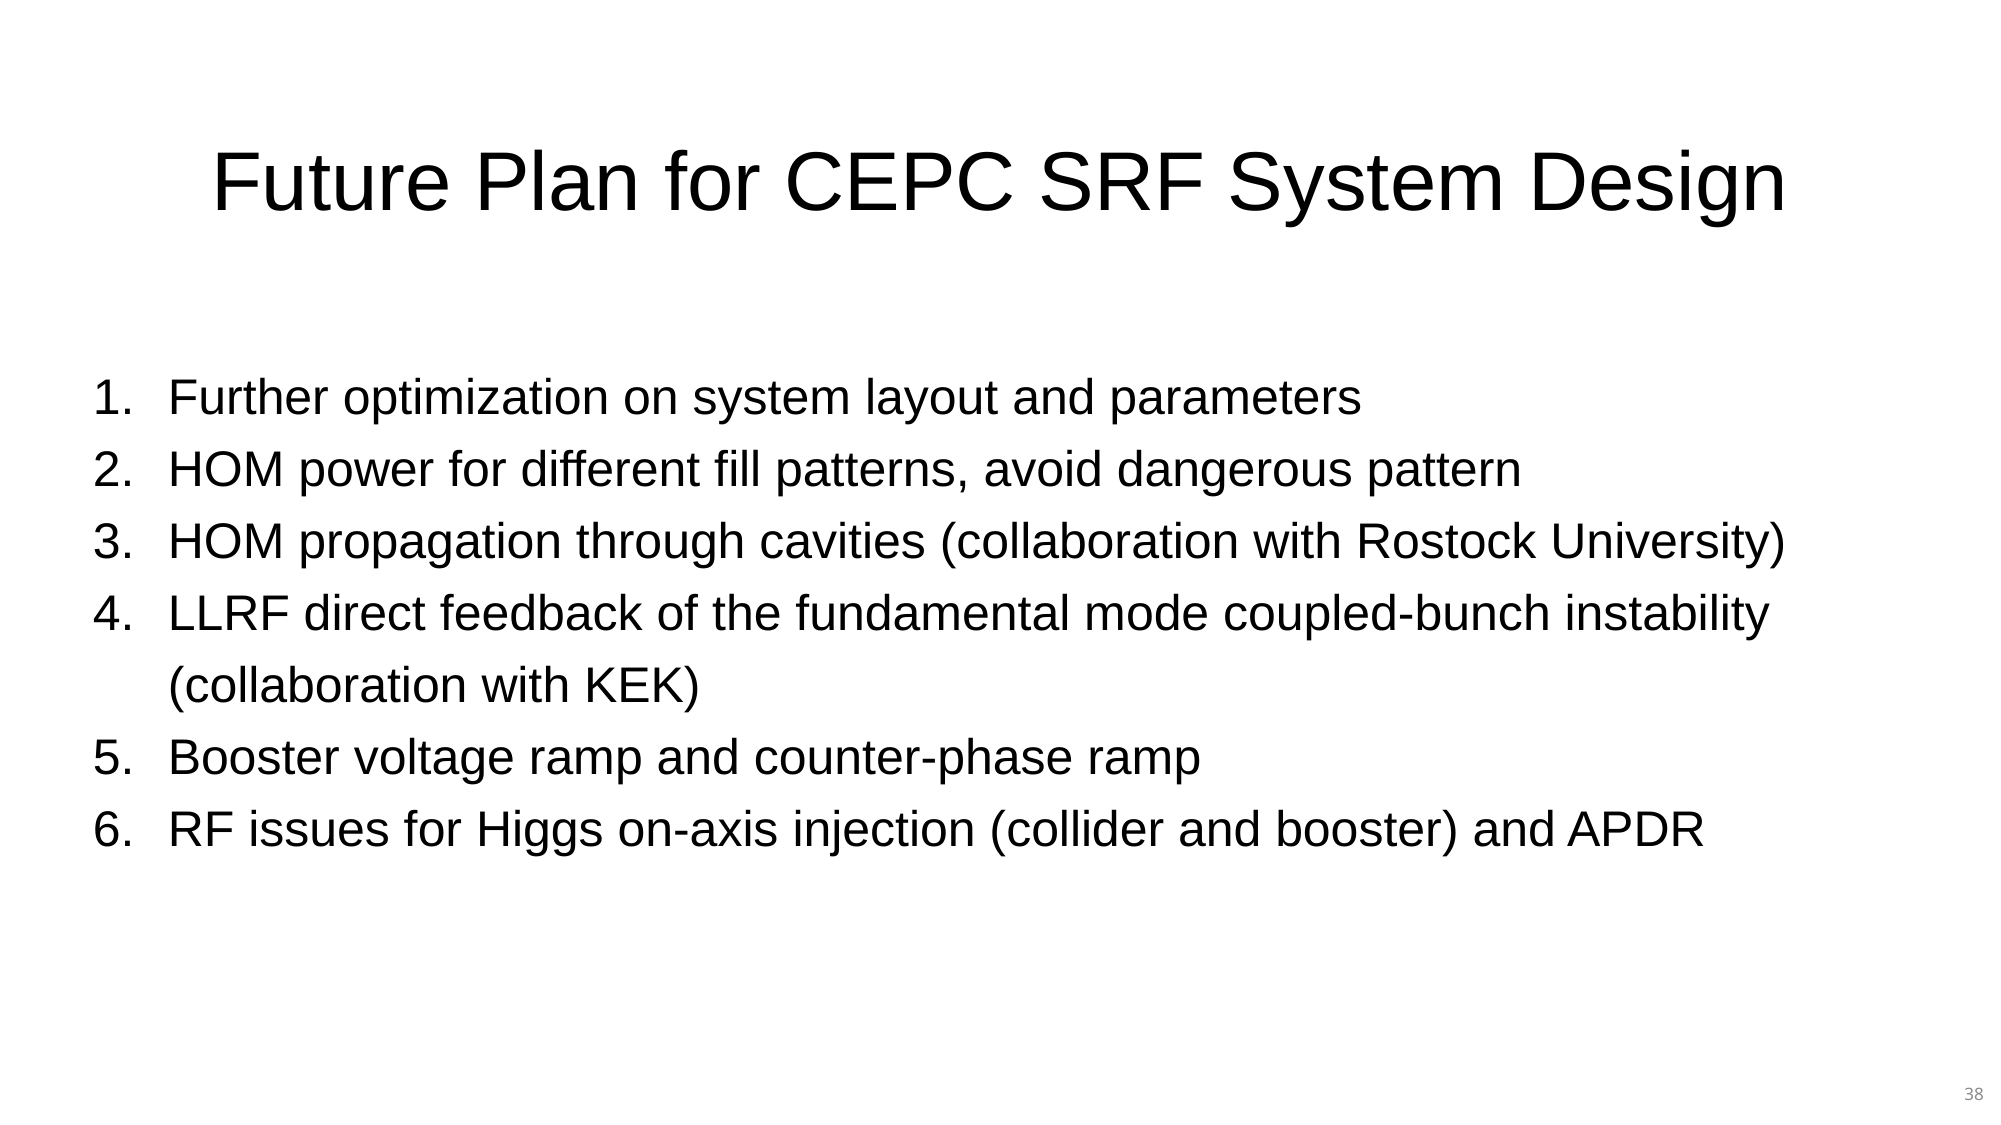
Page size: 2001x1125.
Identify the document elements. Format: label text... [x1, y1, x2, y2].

list Further optimization on system layout and parameters HOM power for different fill patterns, avoid dangerous pattern HOM propagation through cavities (collaboration with Rostock University) LLRF direct feedback of the fundamental mode coupled-bunch instability (collaboration with KEK) Booster voltage ramp and counter-phase ramp RF issues for Higgs on-axis injection (collider and booster) and APDR [77, 345, 1923, 1103]
slide_number 38 [1548, 1065, 1999, 1125]
title Future Plan for CEPC SRF System Design [137, 74, 1863, 292]
